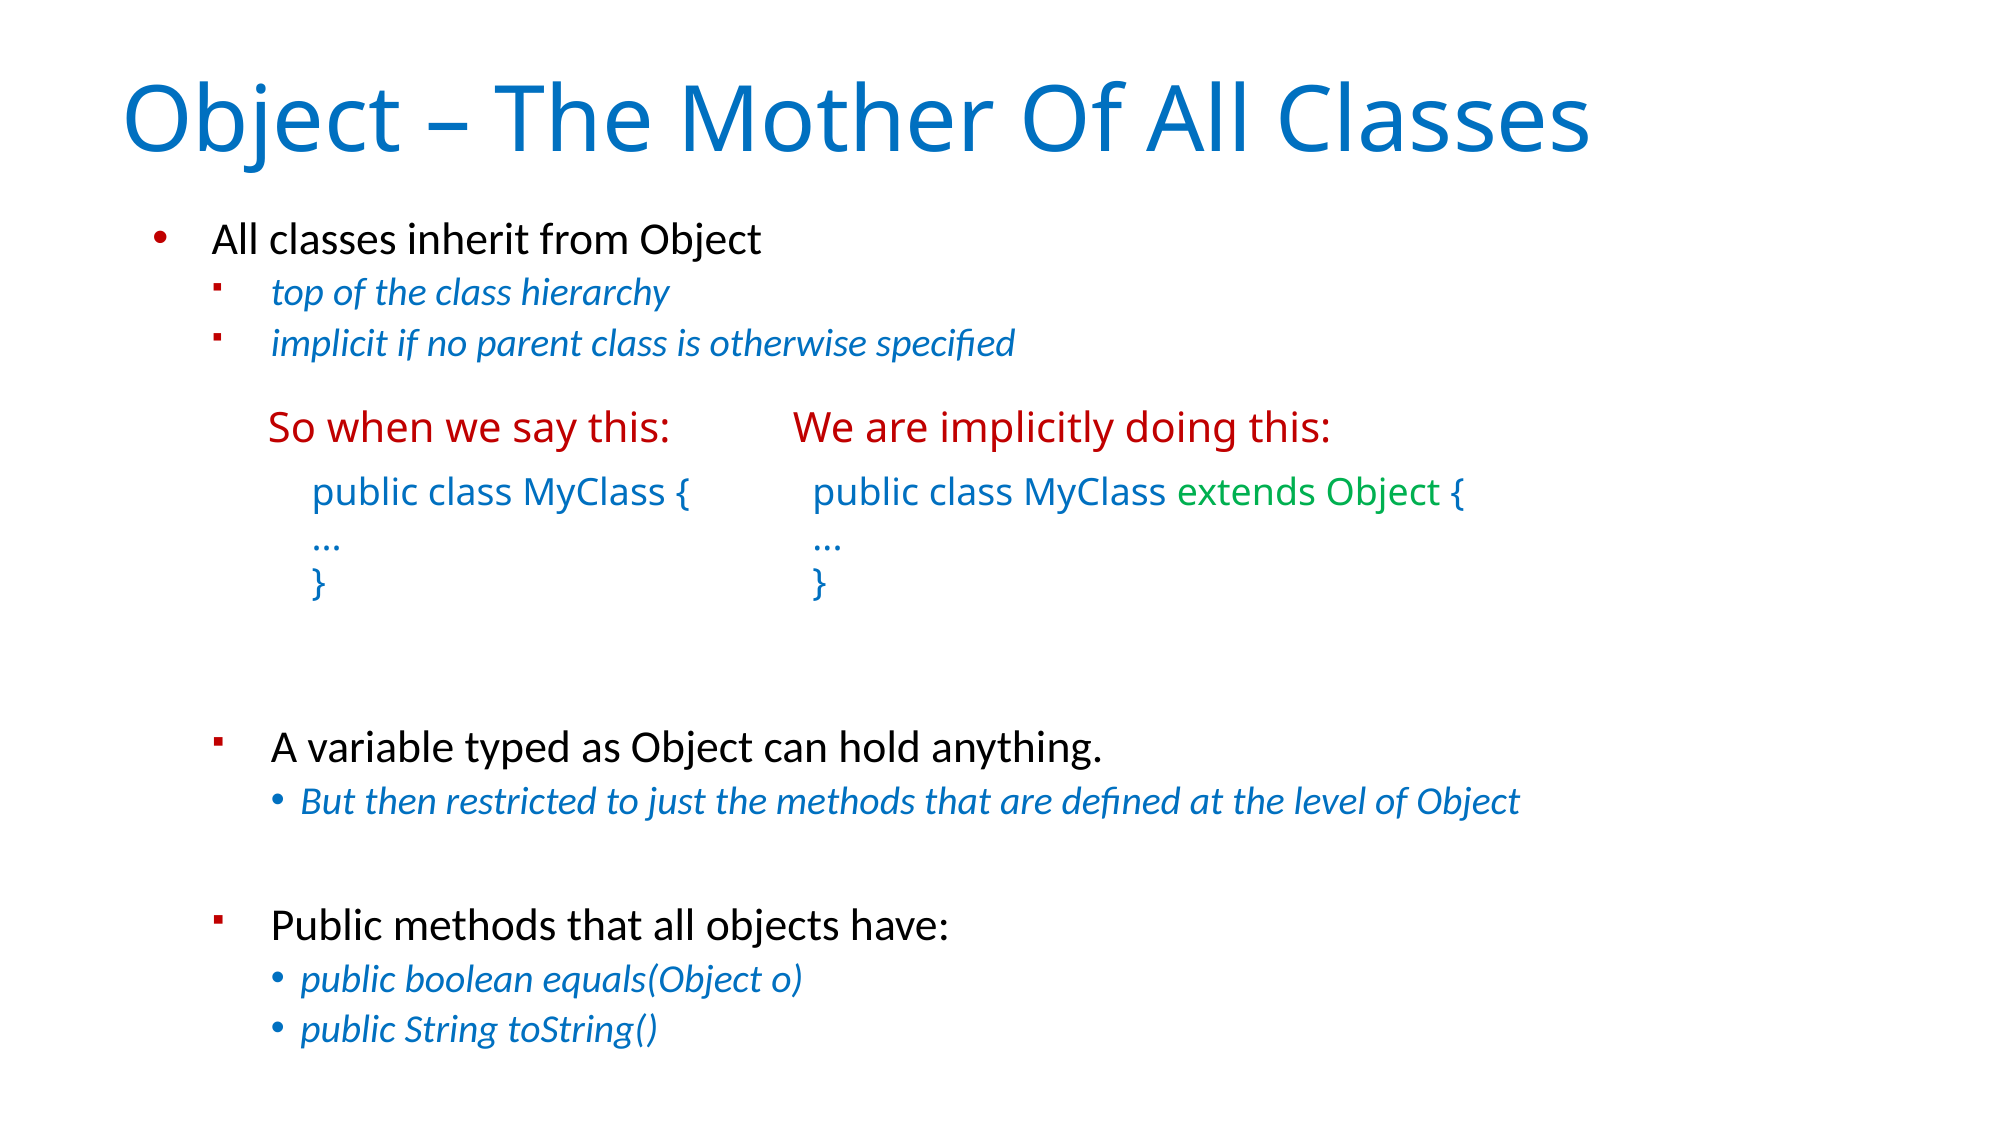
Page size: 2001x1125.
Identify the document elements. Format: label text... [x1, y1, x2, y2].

text_box So when we say this: [253, 393, 778, 459]
title Object – The Mother Of All Classes [106, 59, 1863, 185]
list All classes inherit from Object top of the class hierarchy implicit if no parent class is otherwise specified A variable typed as Object can hold anything. But then restricted to just the methods that are defined at the level of Object Public methods that all objects have: public boolean equals(Object o) public String toString() [137, 207, 1863, 1066]
text_box public class MyClass extends Object { ... } [797, 460, 1480, 611]
text_box public class MyClass { ... } [296, 460, 706, 611]
text_box We are implicitly doing this: [778, 393, 1396, 459]
